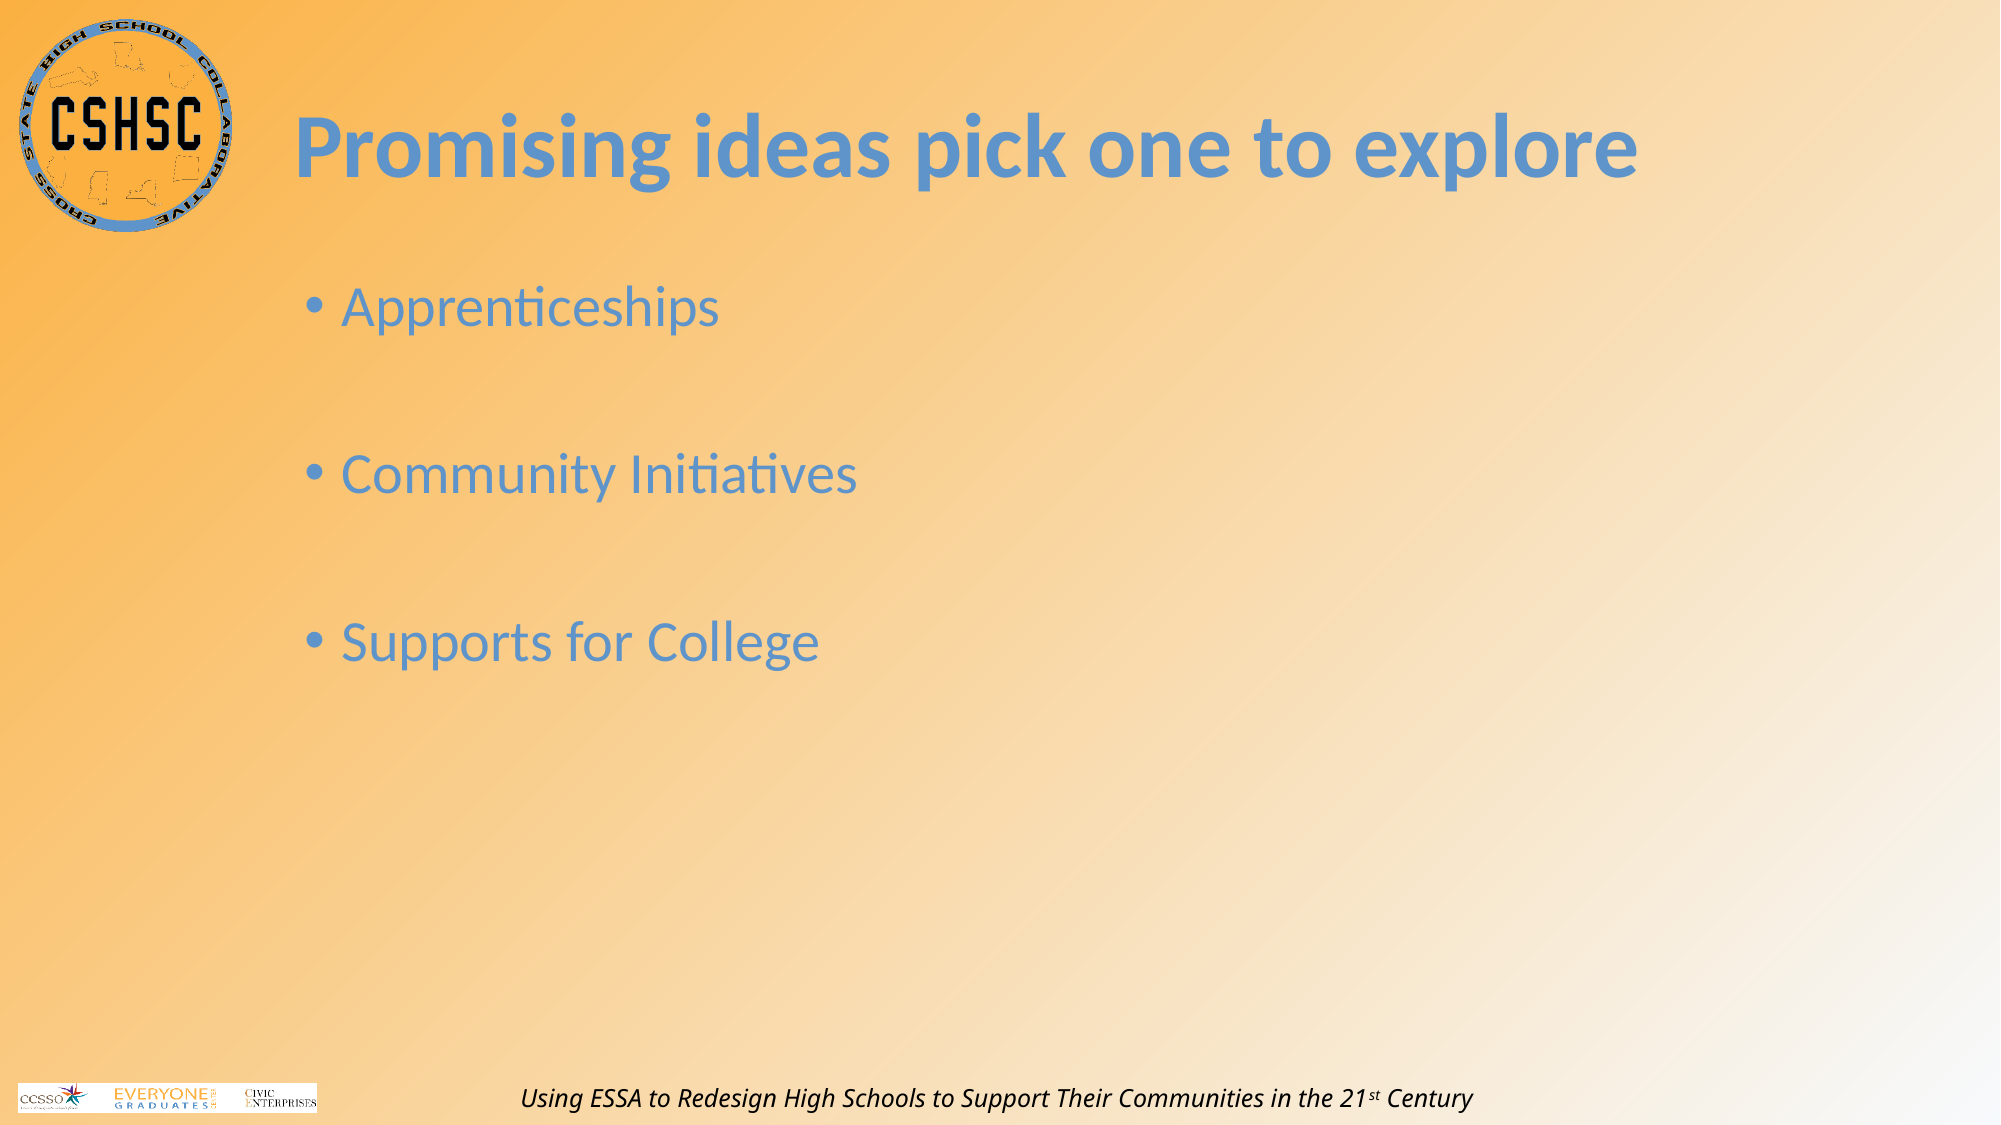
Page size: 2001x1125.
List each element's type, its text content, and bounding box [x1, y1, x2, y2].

list Apprenticeships Community Initiatives Supports for College [289, 268, 1915, 938]
picture [18, 1083, 317, 1113]
title Promising ideas pick one to explore [279, 39, 1905, 257]
picture [18, 19, 233, 232]
